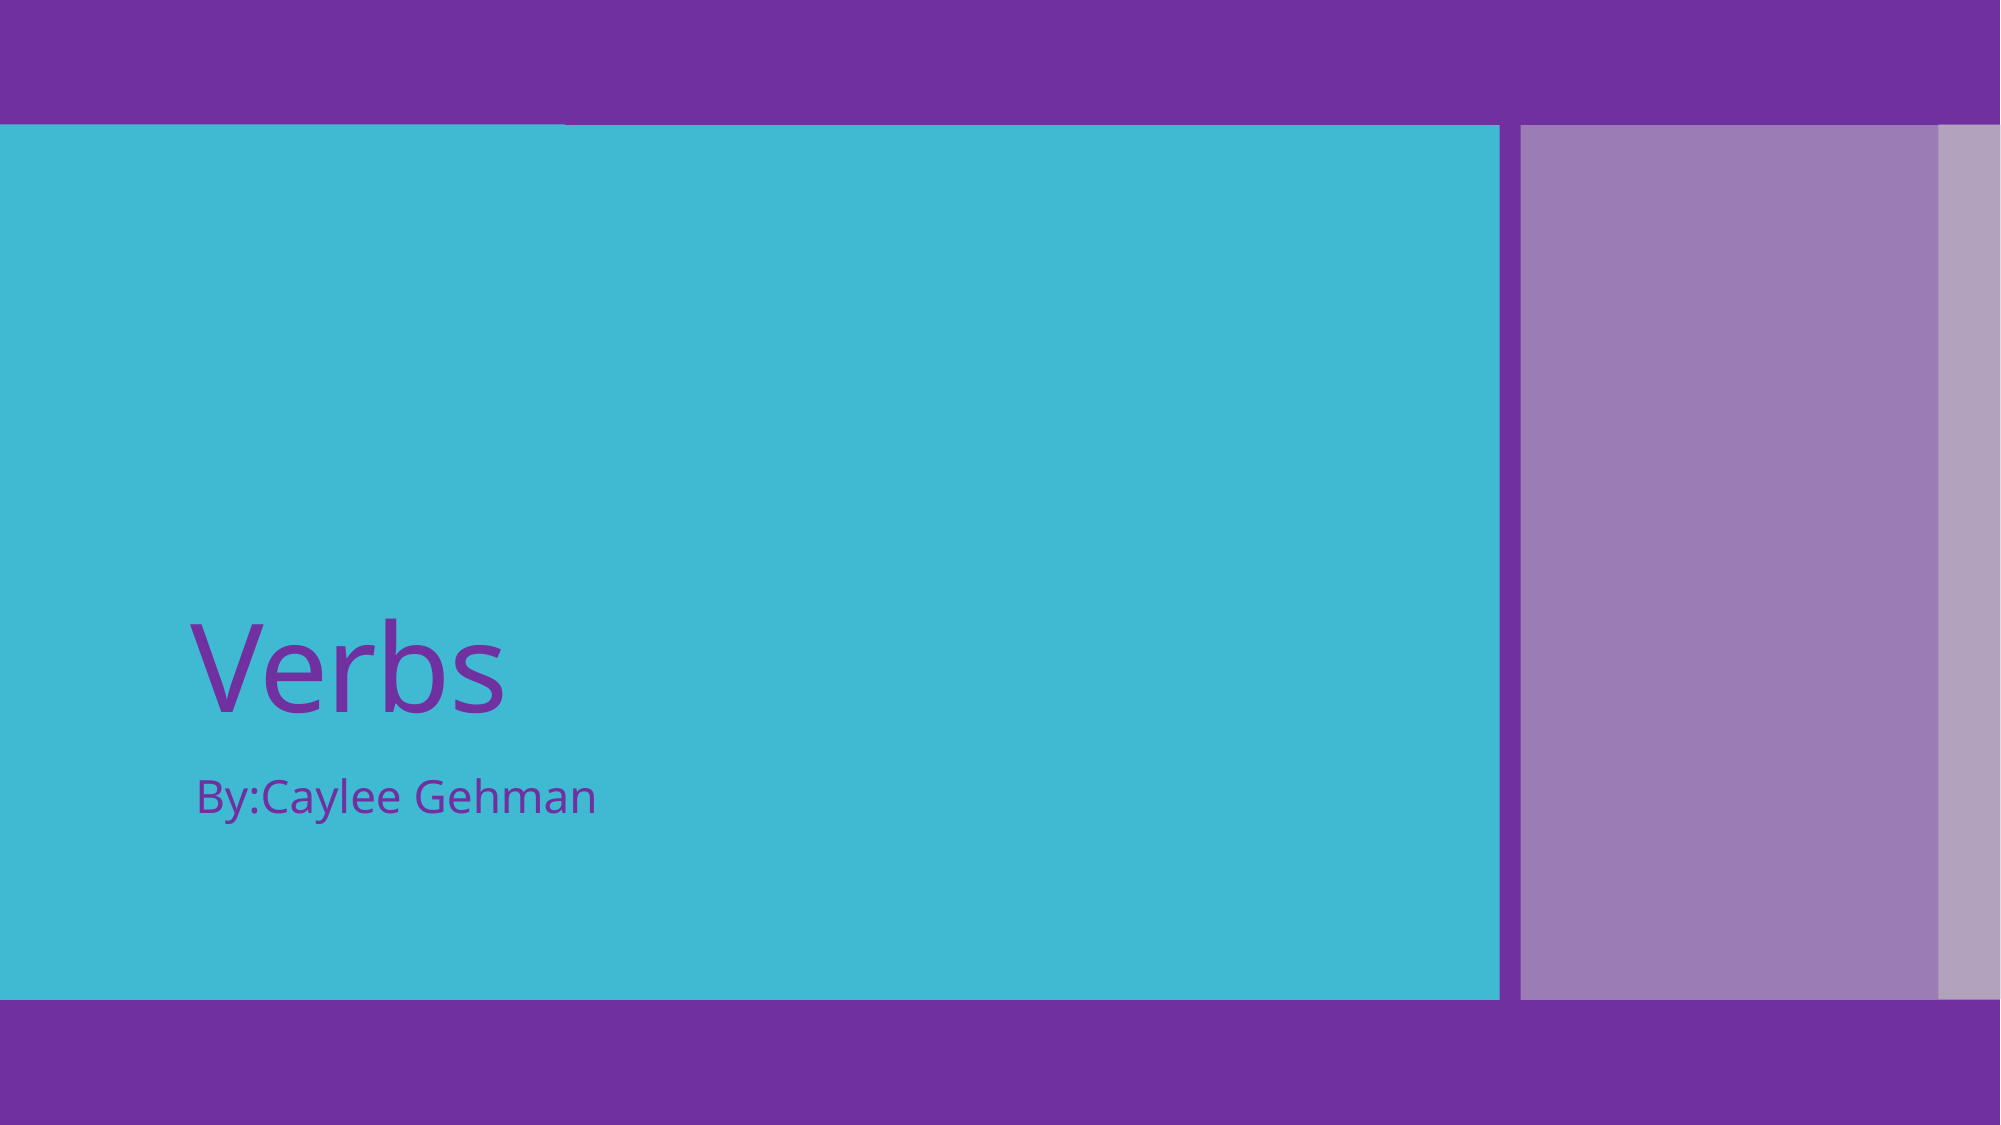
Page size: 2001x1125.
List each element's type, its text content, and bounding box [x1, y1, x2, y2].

title Verbs [175, 213, 1376, 747]
subtitle By:Caylee Gehman [180, 766, 1381, 917]
